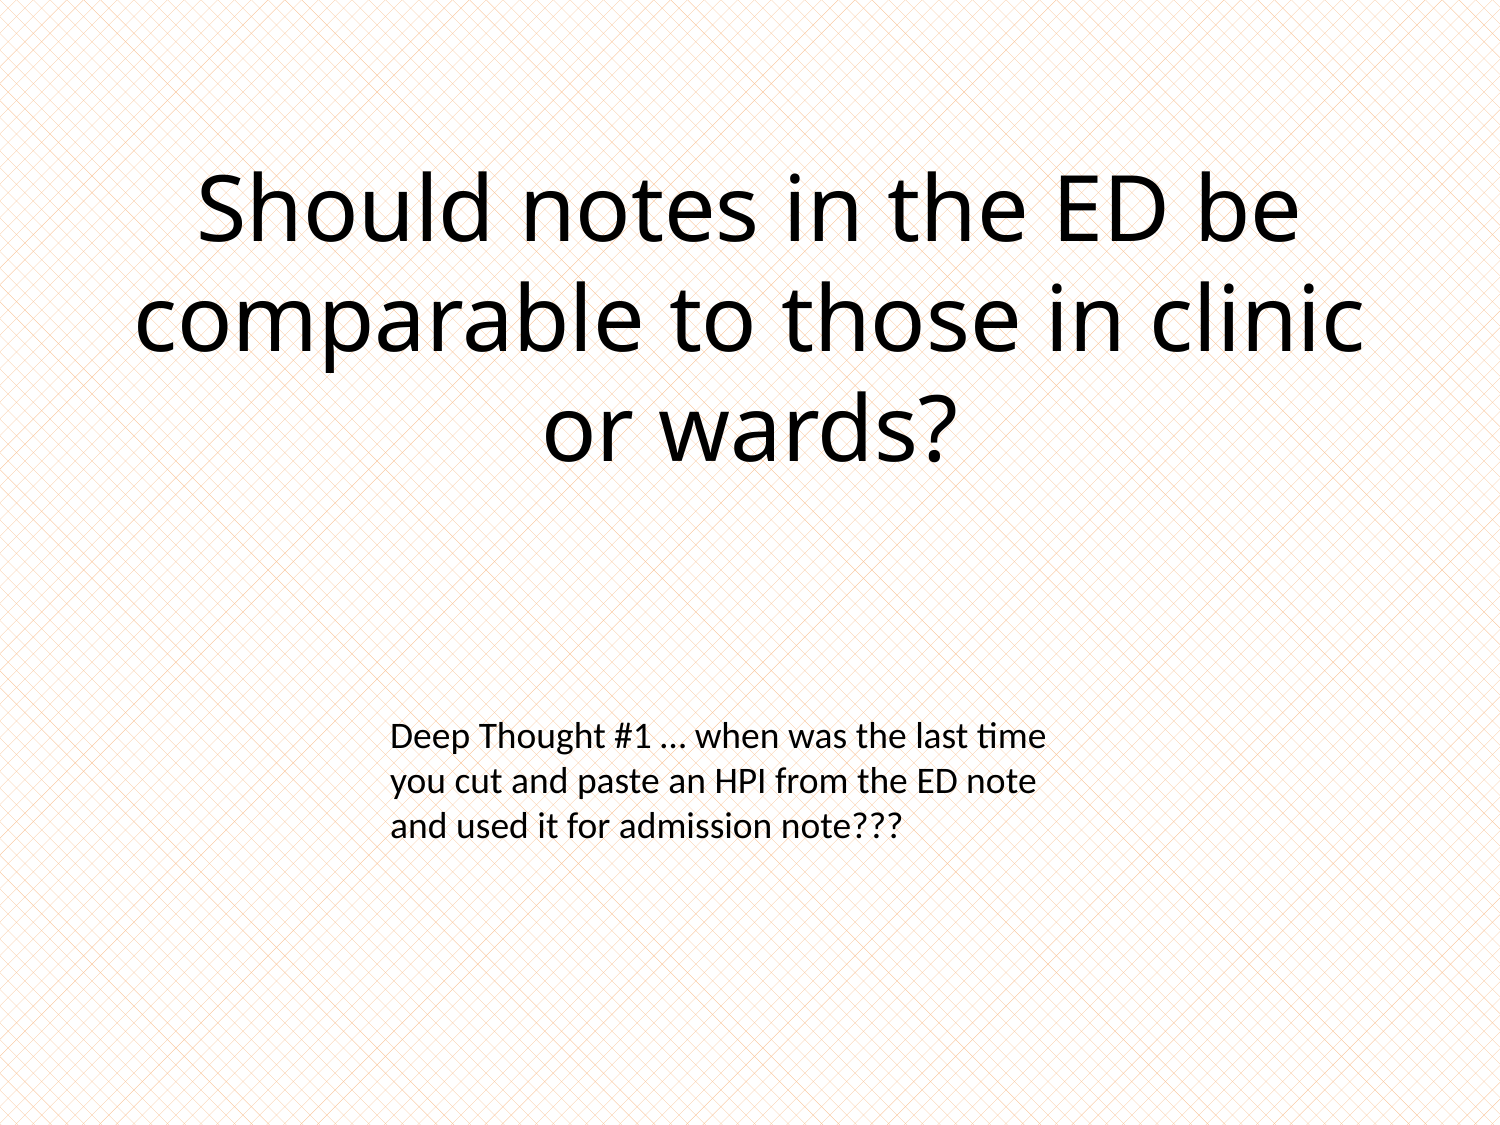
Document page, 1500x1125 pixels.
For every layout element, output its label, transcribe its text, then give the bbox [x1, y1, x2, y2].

text_box Deep Thought #1 … when was the last time you cut and paste an HPI from the ED note and used it for admission note??? [375, 703, 1068, 854]
title Should notes in the ED be comparable to those in clinic or wards? [75, 45, 1425, 584]
